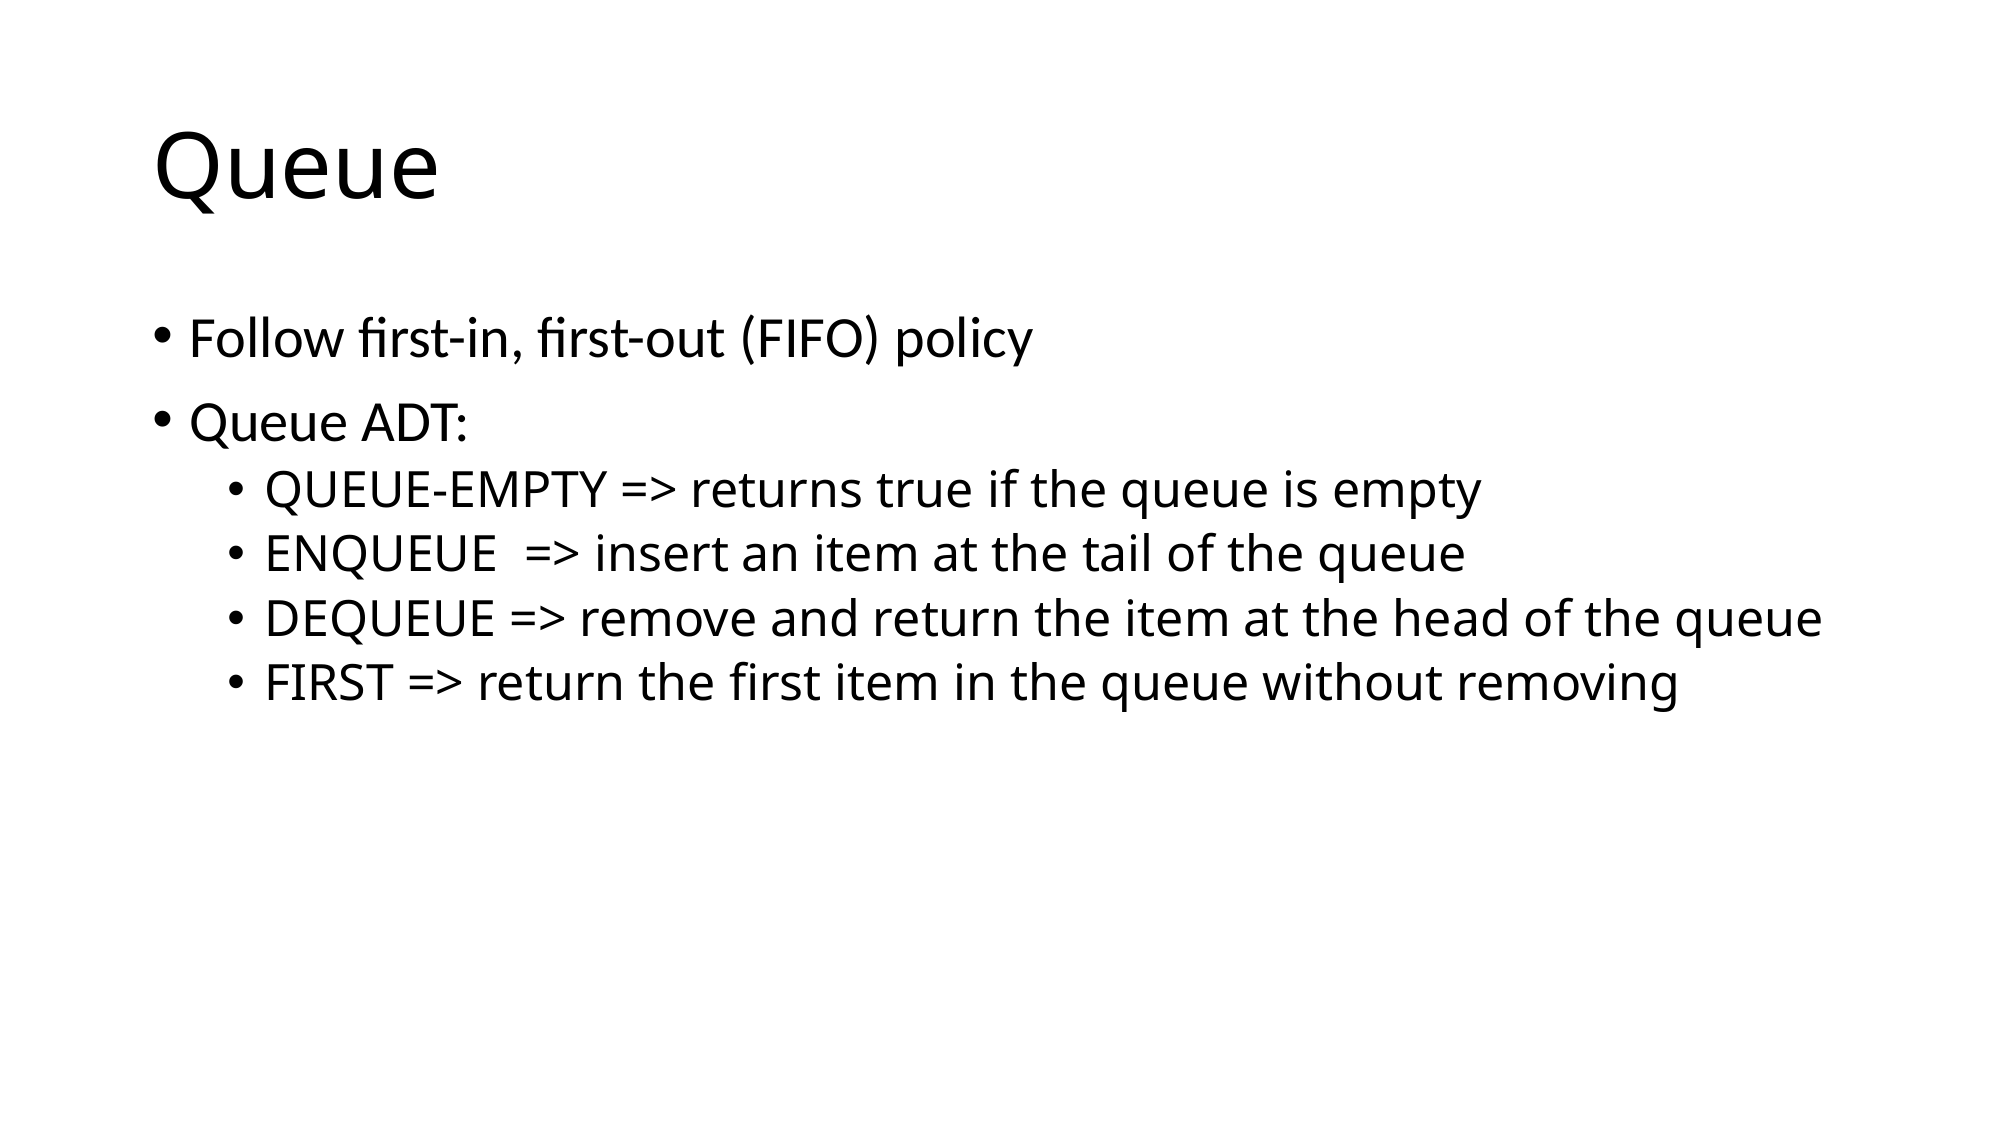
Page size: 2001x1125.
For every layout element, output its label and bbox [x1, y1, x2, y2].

title [137, 59, 1863, 278]
list [137, 299, 1863, 1014]
